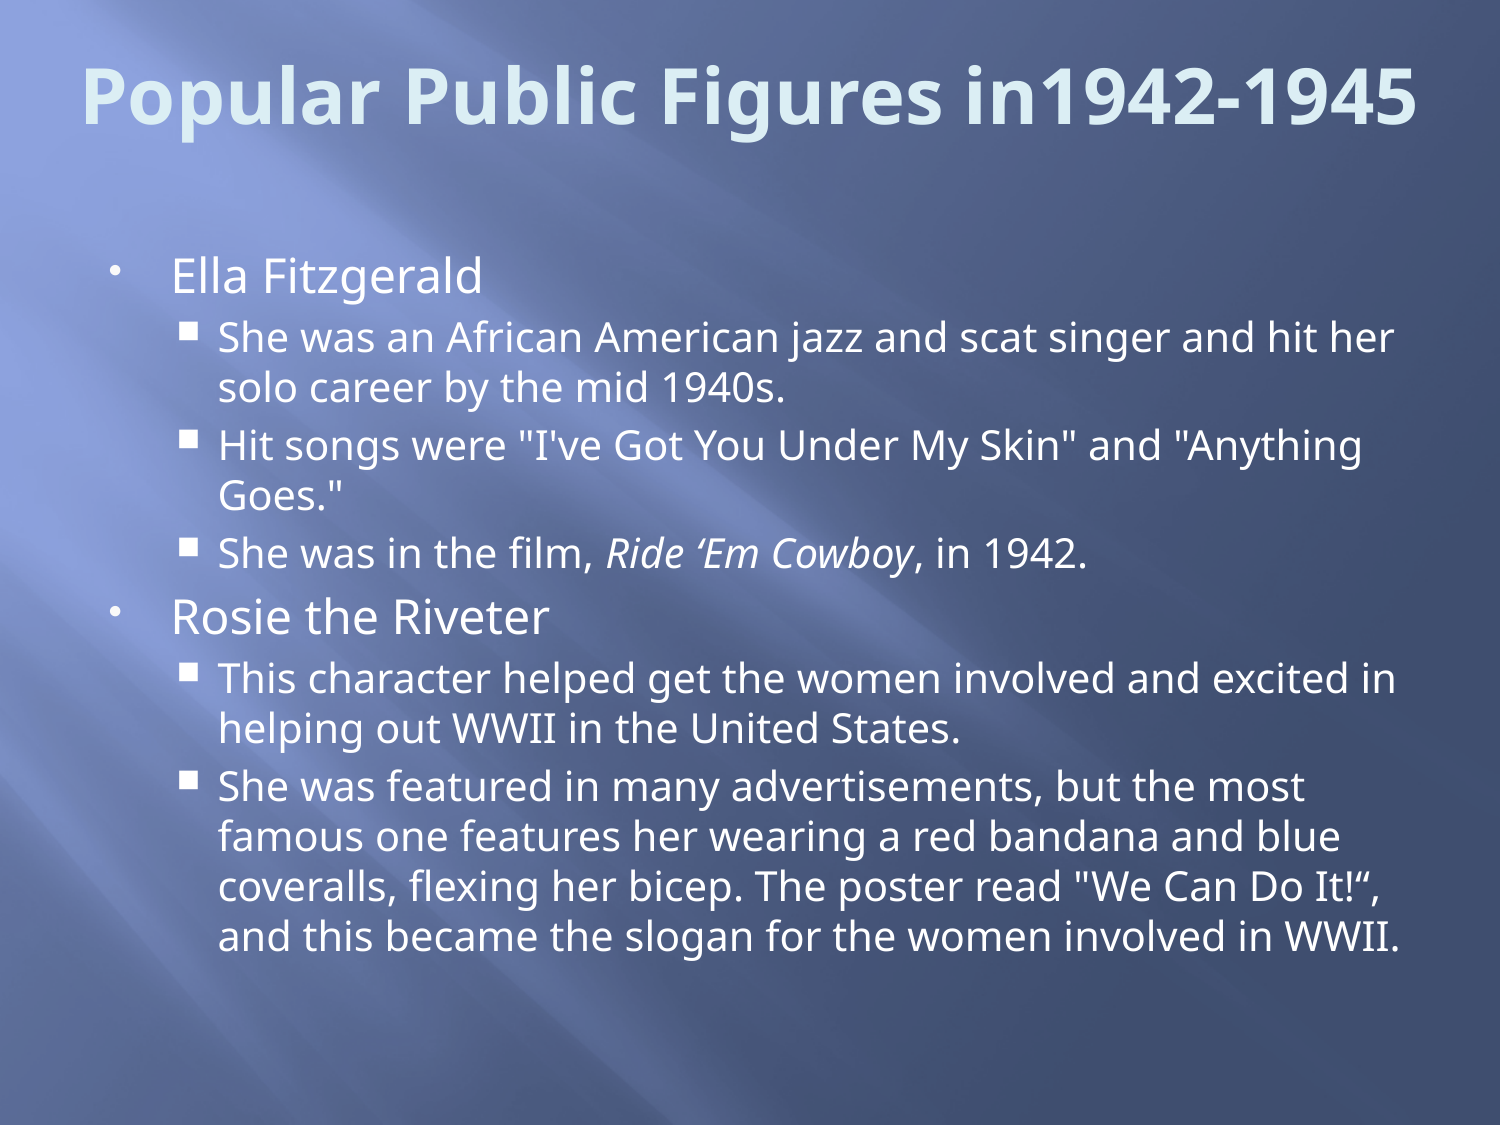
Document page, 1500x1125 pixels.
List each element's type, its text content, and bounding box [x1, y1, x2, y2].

title Popular Public Figures in1942-1945 [0, 0, 1500, 188]
list Ella Fitzgerald She was an African American jazz and scat singer and hit her solo career by the mid 1940s. Hit songs were "I've Got You Under My Skin" and "Anything Goes." She was in the film, Ride ‘Em Cowboy, in 1942. Rosie the Riveter This character helped get the women involved and excited in helping out WWII in the United States. She was featured in many advertisements, but the most famous one features her wearing a red bandana and blue coveralls, flexing her bicep. The poster read "We Can Do It!“, and this became the slogan for the women involved in WWII. [75, 237, 1425, 1010]
